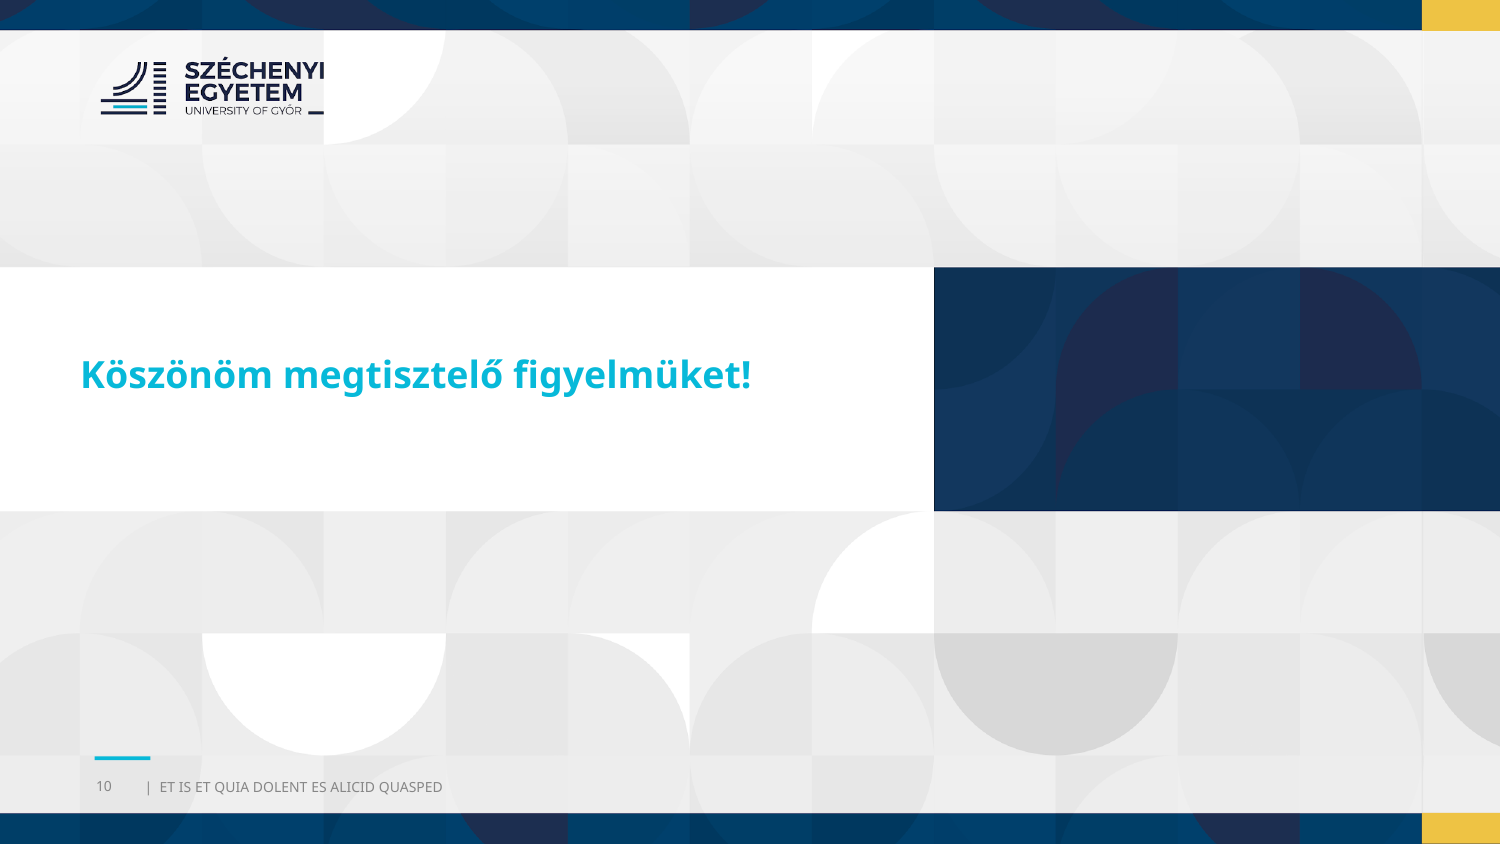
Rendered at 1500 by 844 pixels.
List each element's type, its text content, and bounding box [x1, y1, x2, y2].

list Köszönöm megtisztelő figyelmüket! [65, 348, 897, 420]
picture [0, 0, 1500, 844]
